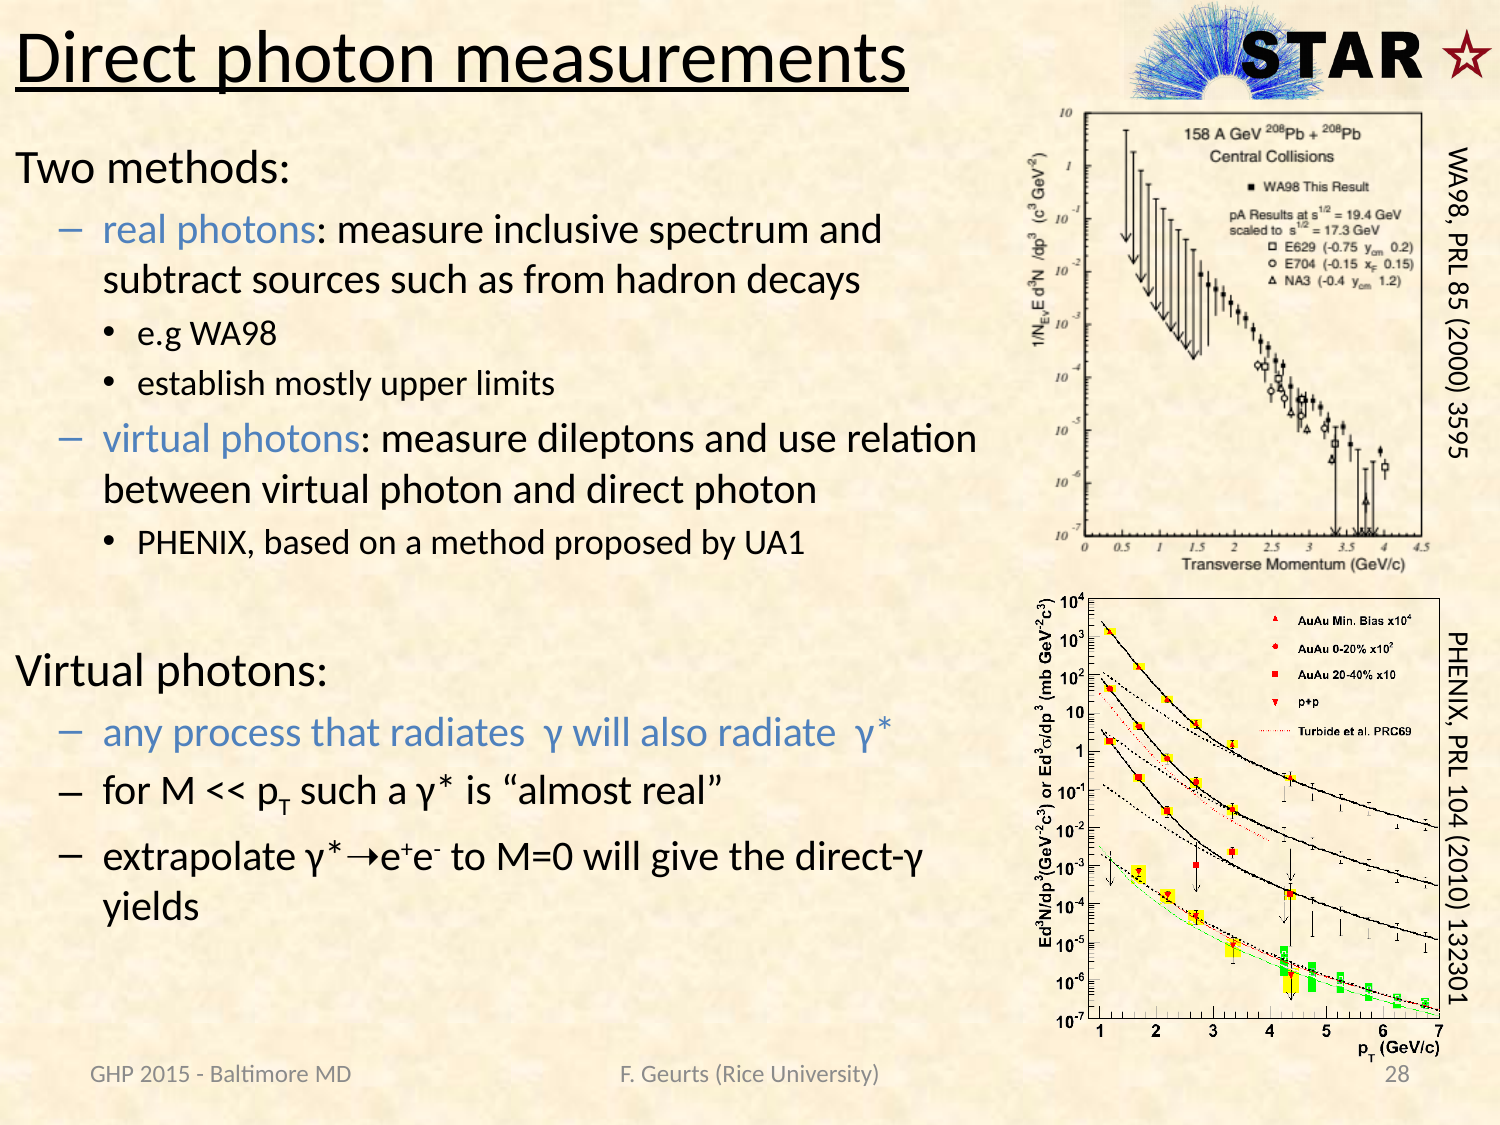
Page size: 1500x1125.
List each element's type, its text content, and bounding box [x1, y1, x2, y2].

picture [0, 0, 1500, 1125]
footer F. Geurts (Rice University) [512, 1042, 988, 1103]
list Two methods: real photons: measure inclusive spectrum and subtract sources such as from hadron decays e.g WA98 establish mostly upper limits virtual photons: measure dileptons and use relation between virtual photon and direct photon PHENIX, based on a method proposed by UA1 Virtual photons: any process that radiates γ will also radiate γ* for M << pT such a γ* is “almost real” extrapolate γ*➝e+e- to M=0 will give the direct-γ yields [0, 128, 1013, 954]
slide_number 28 [1074, 1079, 1425, 1103]
text_box WA98, PRL 85 (2000) 3595 [1440, 132, 1486, 475]
title Direct photon measurements [0, 0, 1125, 100]
slide_number GHP 2015 - Baltimore MD [75, 1042, 512, 1103]
